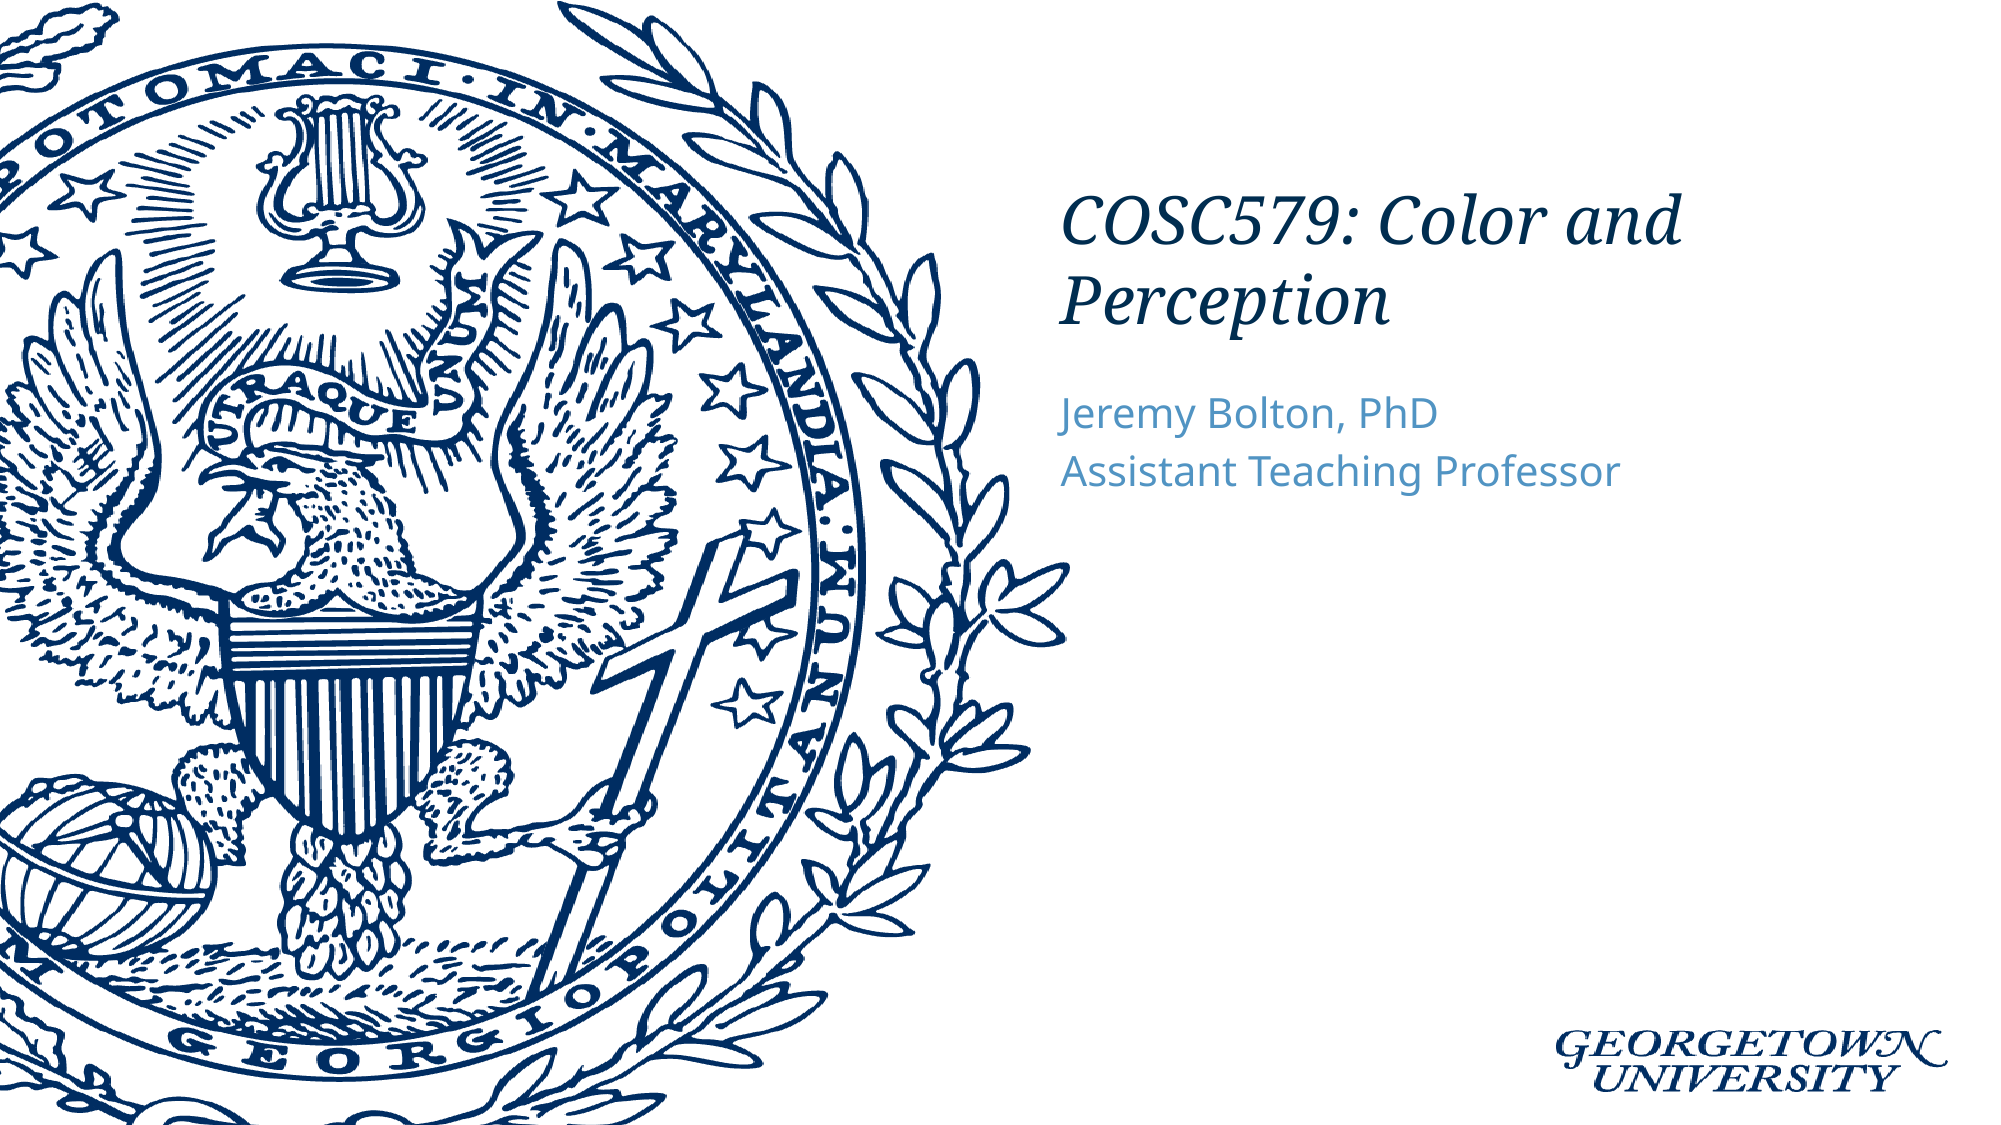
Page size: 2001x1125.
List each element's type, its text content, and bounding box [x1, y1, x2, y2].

subtitle Jeremy Bolton, PhD Assistant Teaching Professor [1045, 379, 1942, 505]
title COSC579: Color and Perception [1045, 148, 1942, 368]
picture [0, 0, 2000, 1125]
